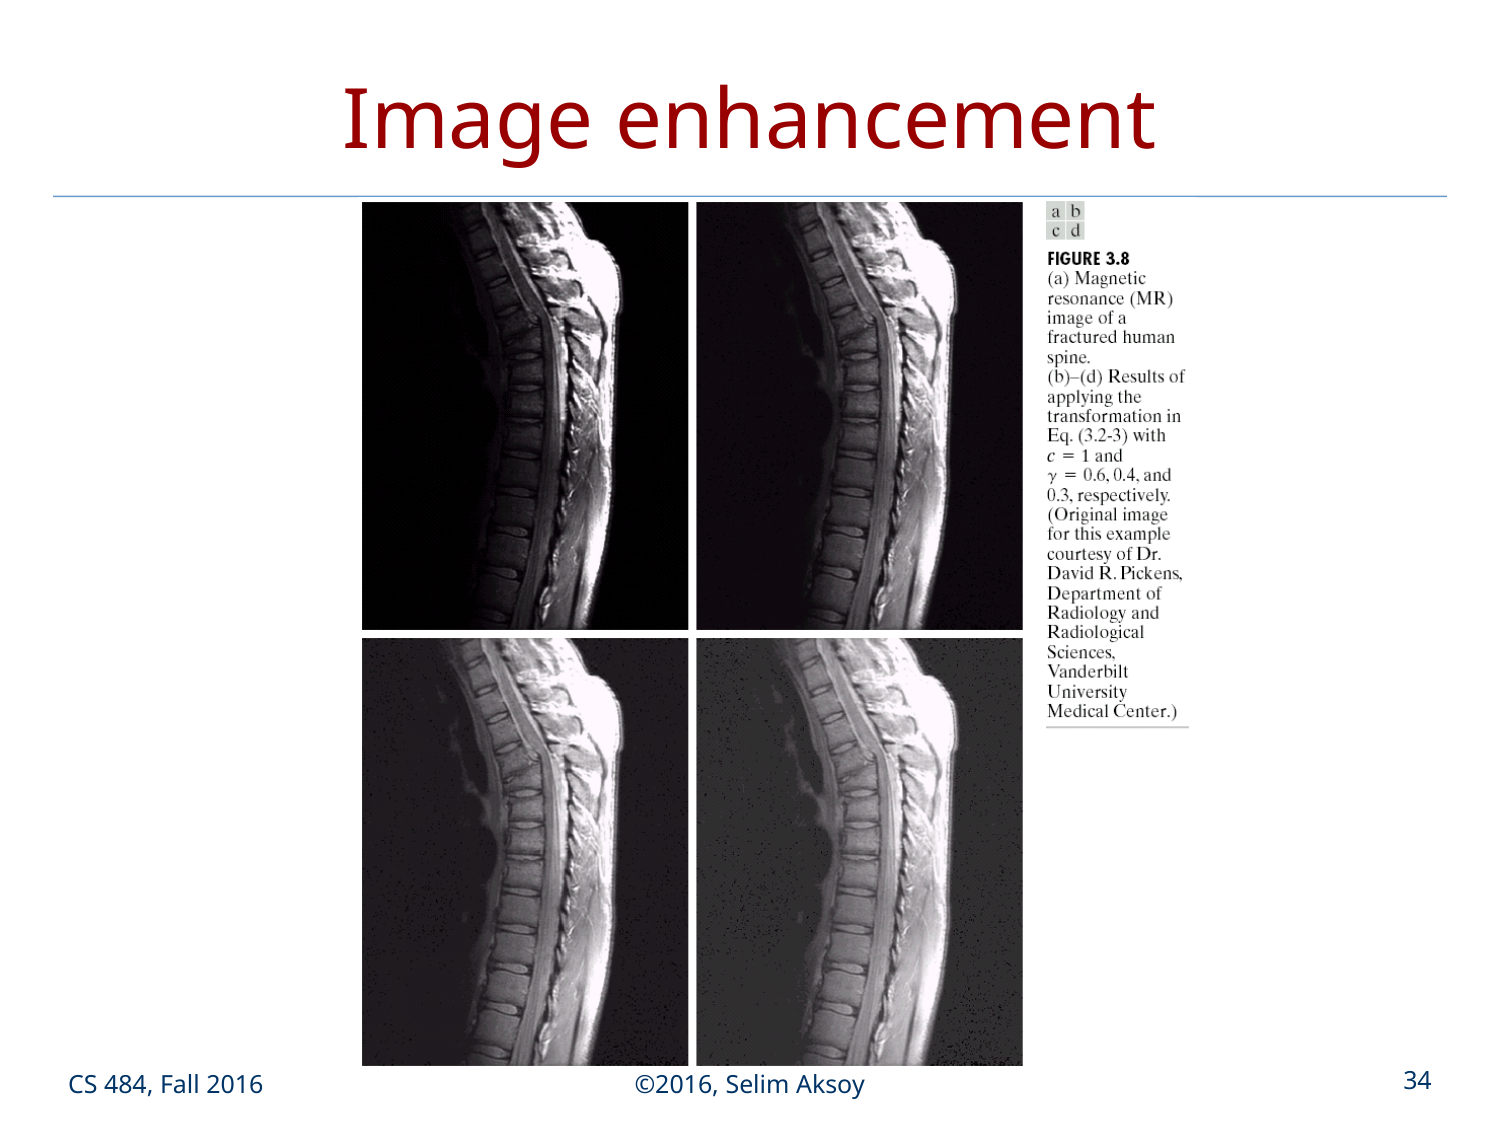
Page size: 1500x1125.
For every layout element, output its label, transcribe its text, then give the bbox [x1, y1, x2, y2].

title Image enhancement [53, 31, 1447, 173]
picture [358, 197, 1196, 1071]
slide_number CS 484, Fall 2016 [52, 1052, 366, 1107]
footer ©2016, Selim Aksoy [511, 1079, 988, 1107]
slide_number 34 [1134, 1052, 1448, 1107]
